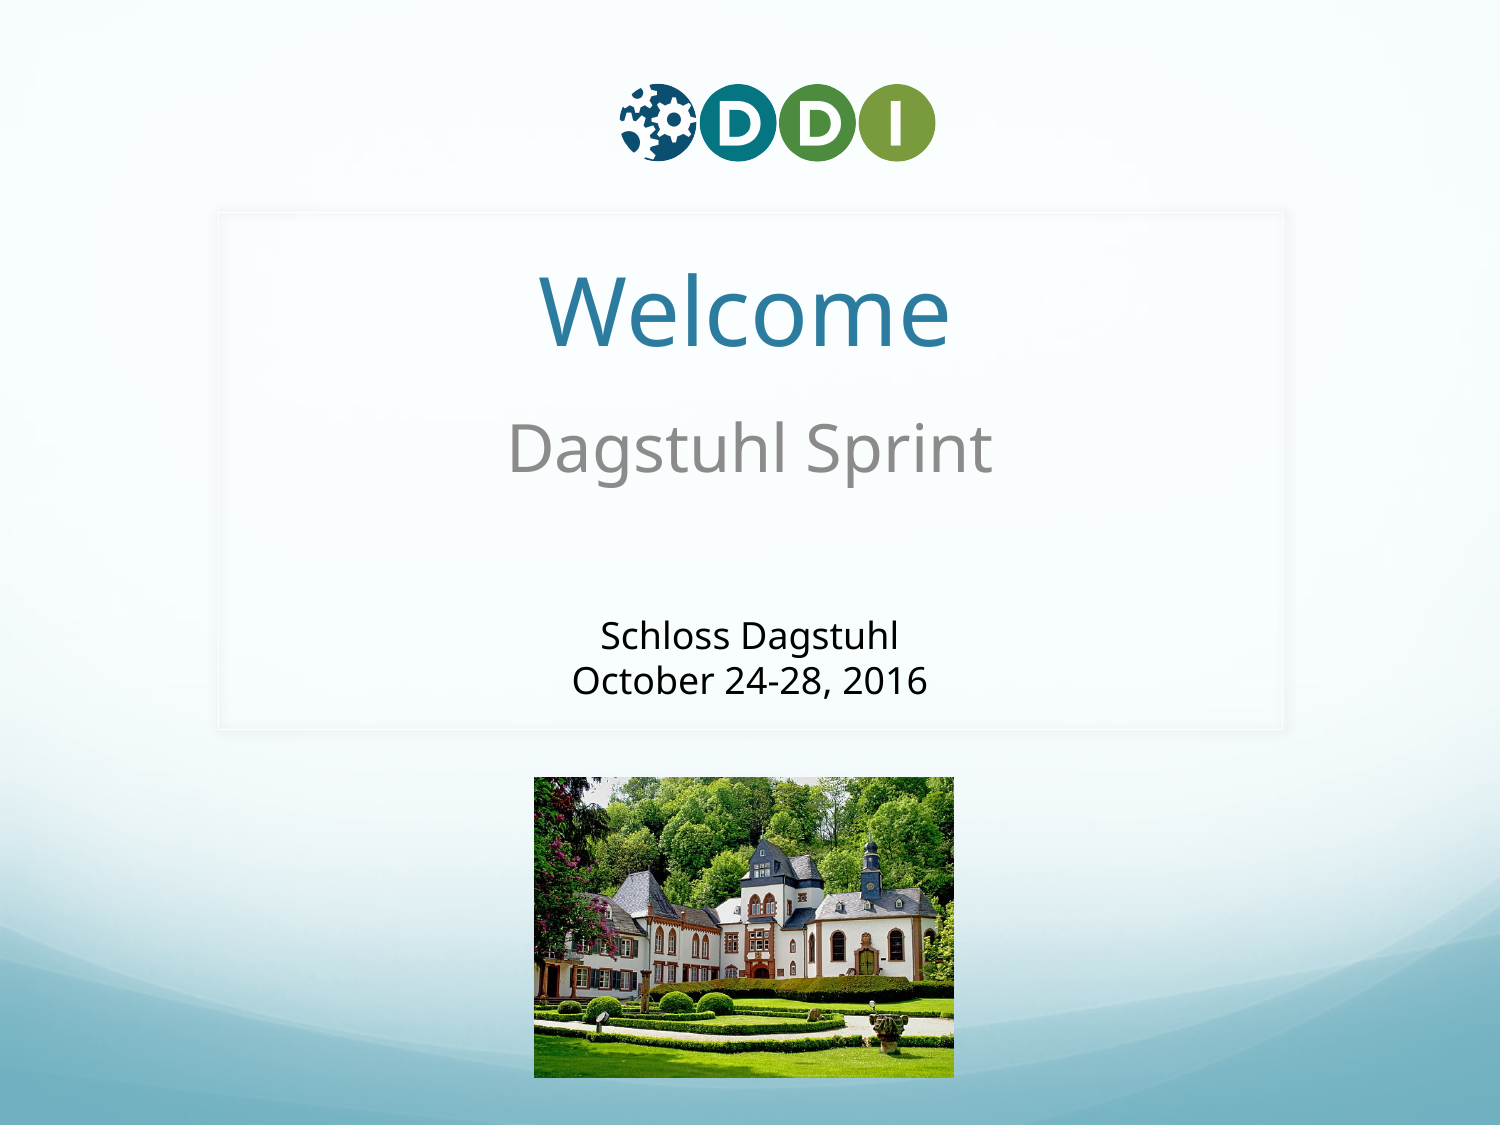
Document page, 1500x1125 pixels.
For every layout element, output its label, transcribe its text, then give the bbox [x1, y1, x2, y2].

text_box Schloss Dagstuhl October 24-28, 2016 [445, 604, 1055, 755]
title Welcome [172, 166, 1319, 450]
picture [610, 75, 946, 167]
subtitle Dagstuhl Sprint [217, 398, 1283, 549]
picture [534, 776, 955, 1078]
